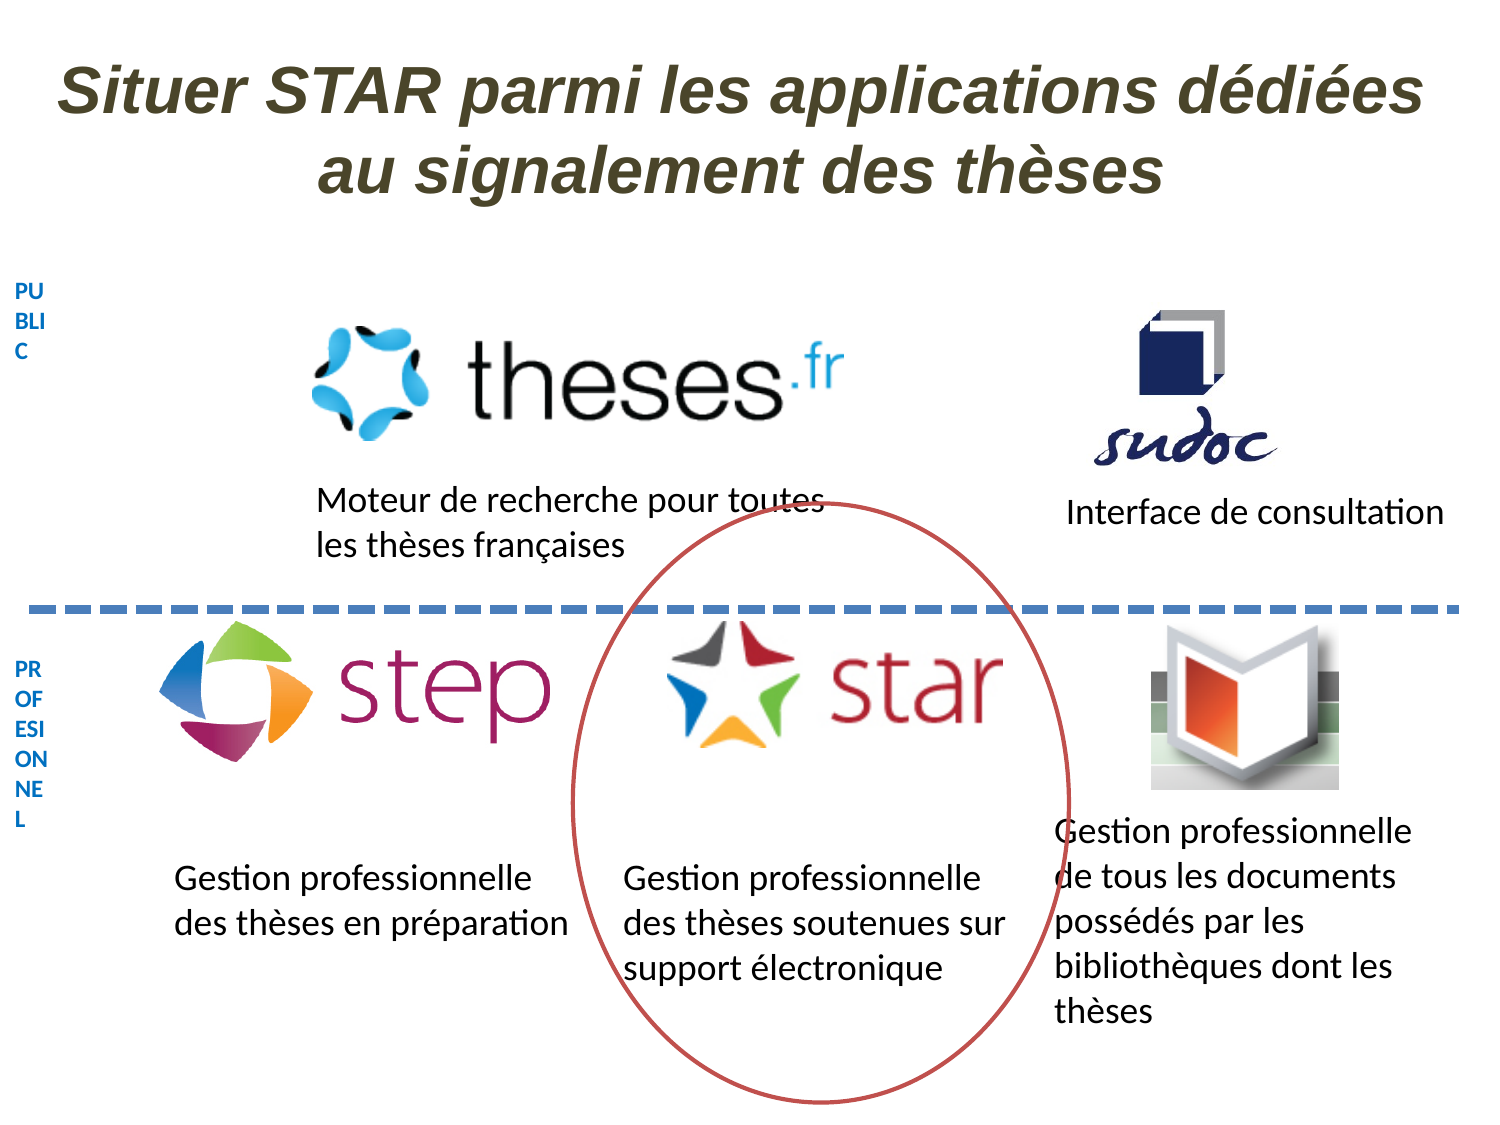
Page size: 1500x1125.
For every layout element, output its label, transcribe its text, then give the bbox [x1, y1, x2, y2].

picture [159, 621, 551, 762]
title Situer STAR parmi les applications dédiées au signalement des thèses [24, 2, 1460, 251]
text_box Moteur de recherche pour toutes les thèses françaises [301, 467, 857, 573]
picture [1086, 302, 1285, 473]
picture [312, 326, 844, 441]
text_box Gestion professionnelle de tous les documents possédés par les bibliothèques dont les thèses [1039, 798, 1430, 1039]
picture [667, 621, 1004, 748]
text_box Gestion professionnelle des thèses en préparation [159, 845, 597, 951]
text_box [570, 619, 1072, 1105]
text_box PUBLIC [0, 267, 67, 372]
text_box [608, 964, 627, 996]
text_box PROFESIONNEL [0, 645, 67, 840]
picture [1151, 611, 1339, 790]
text_box Interface de consultation [1051, 479, 1500, 540]
text_box [629, 501, 1013, 609]
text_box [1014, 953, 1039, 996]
